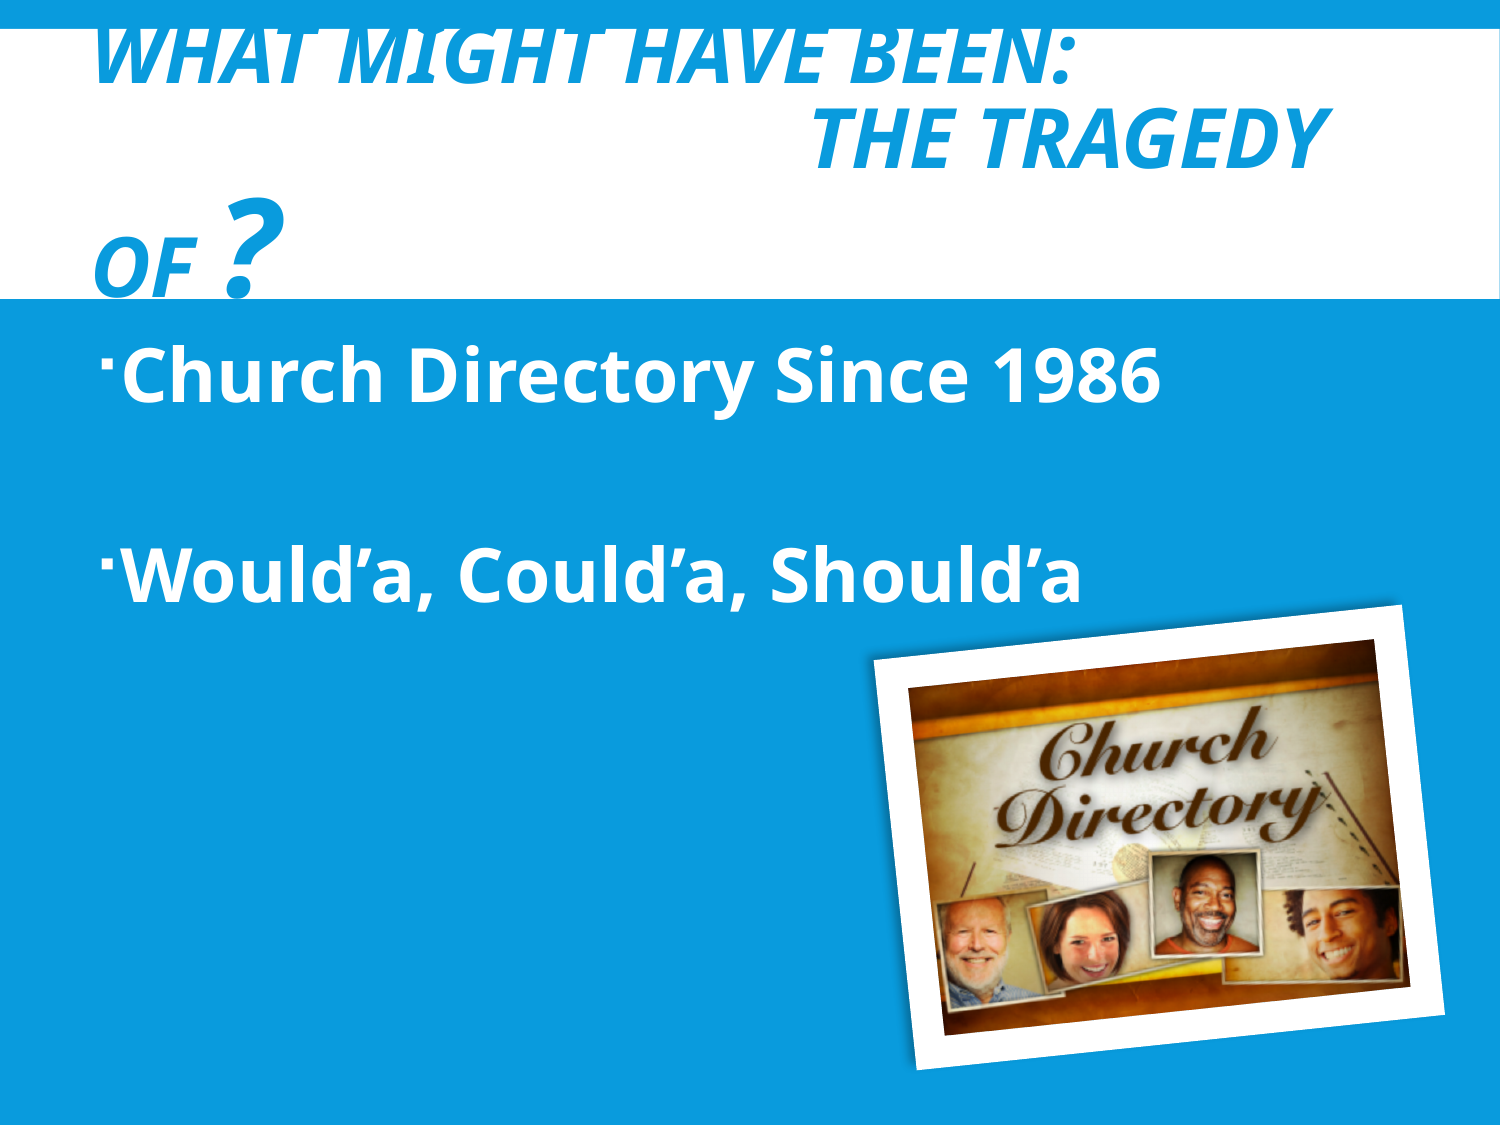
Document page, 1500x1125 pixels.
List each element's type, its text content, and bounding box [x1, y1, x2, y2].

picture [909, 640, 1410, 1035]
list Church Directory Since 1986 Would’a, Could’a, Should’a [75, 329, 1438, 1077]
title WHAT MIGHT HAVE BEEN: The Tragedy of ? [75, 46, 1438, 295]
